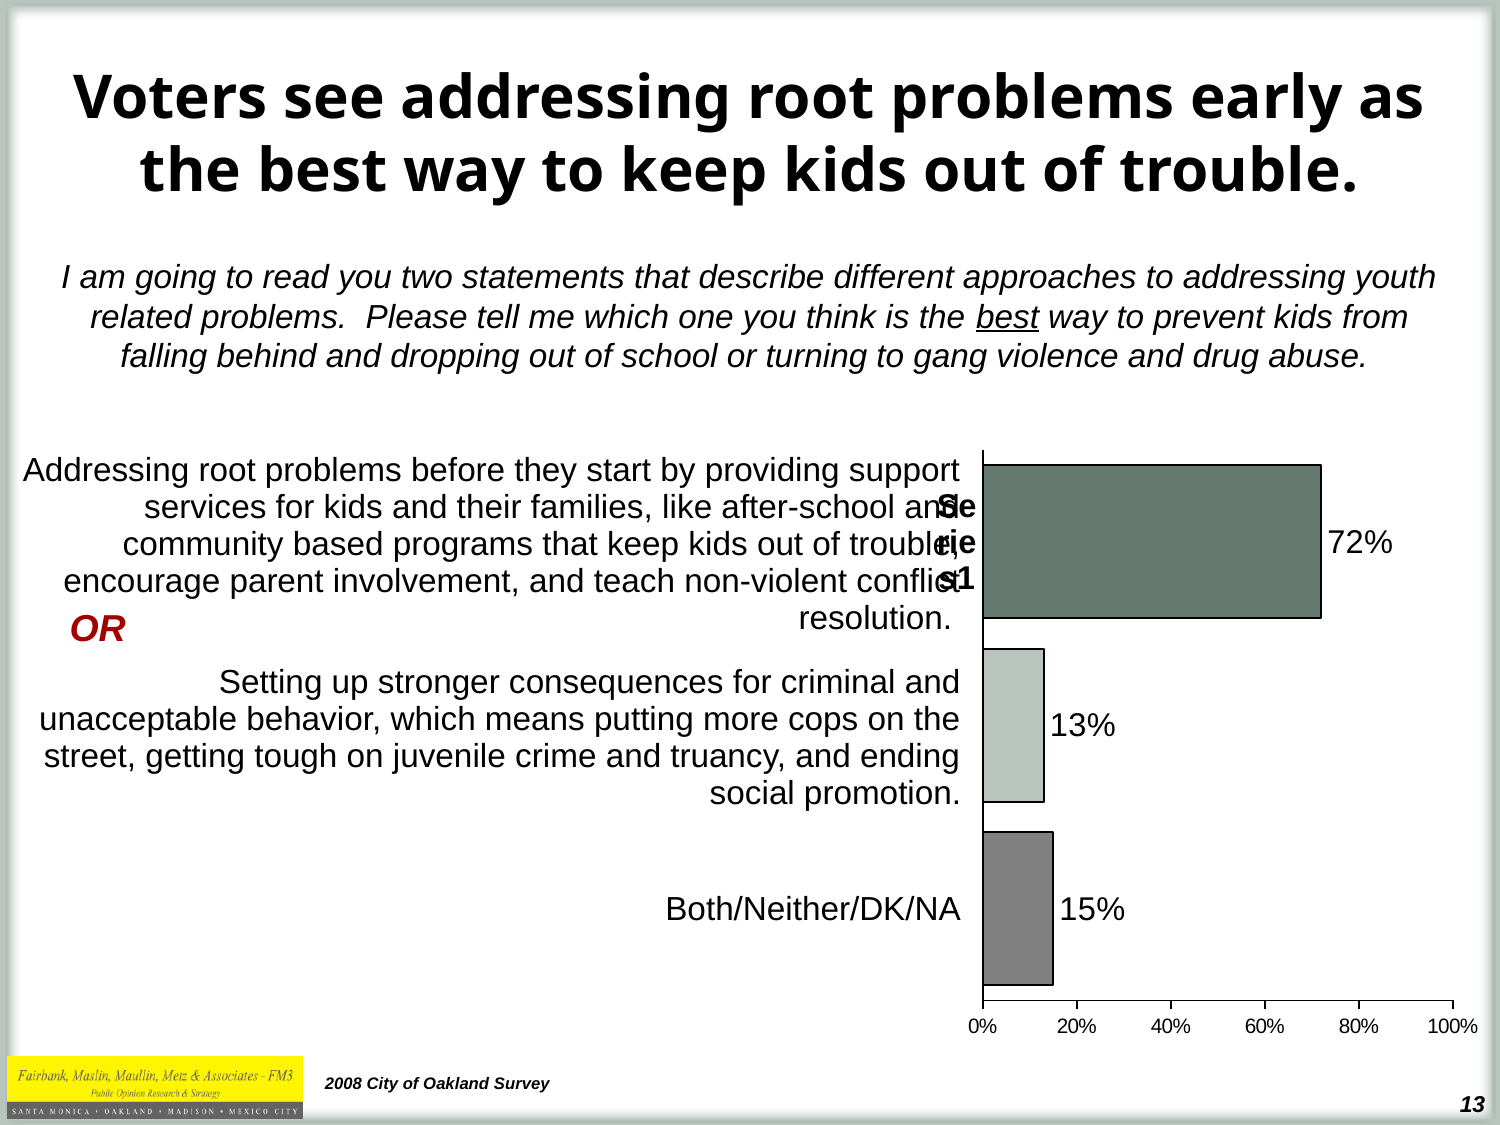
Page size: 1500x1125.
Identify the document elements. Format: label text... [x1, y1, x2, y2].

picture [7, 1056, 303, 1119]
text_box I am going to read you two statements that describe different approaches to addressing youth related problems. Please tell me which one you think is the best way to prevent kids from falling behind and dropping out of school or turning to gang violence and drug abuse. [41, 247, 1458, 382]
text_box OR [51, 597, 145, 657]
table_cell Setting up stronger consequences for criminal and unacceptable behavior, which means putting more cops on the street, getting tough on juvenile crime and truancy, and ending social promotion. [0, 644, 931, 819]
chart [936, 431, 1492, 1049]
table_cell Both/Neither/DK/NA [0, 819, 931, 935]
title Voters see addressing root problems early as the best way to keep kids out of trouble. [27, 51, 1473, 239]
table_header Addressing root problems before they start by providing support services for kids and their families, like after-school and community based programs that keep kids out of trouble, encourage parent involvement, and teach non-violent conflict resolution. [0, 429, 937, 644]
list 2008 City of Oakland Survey [310, 1046, 1441, 1120]
